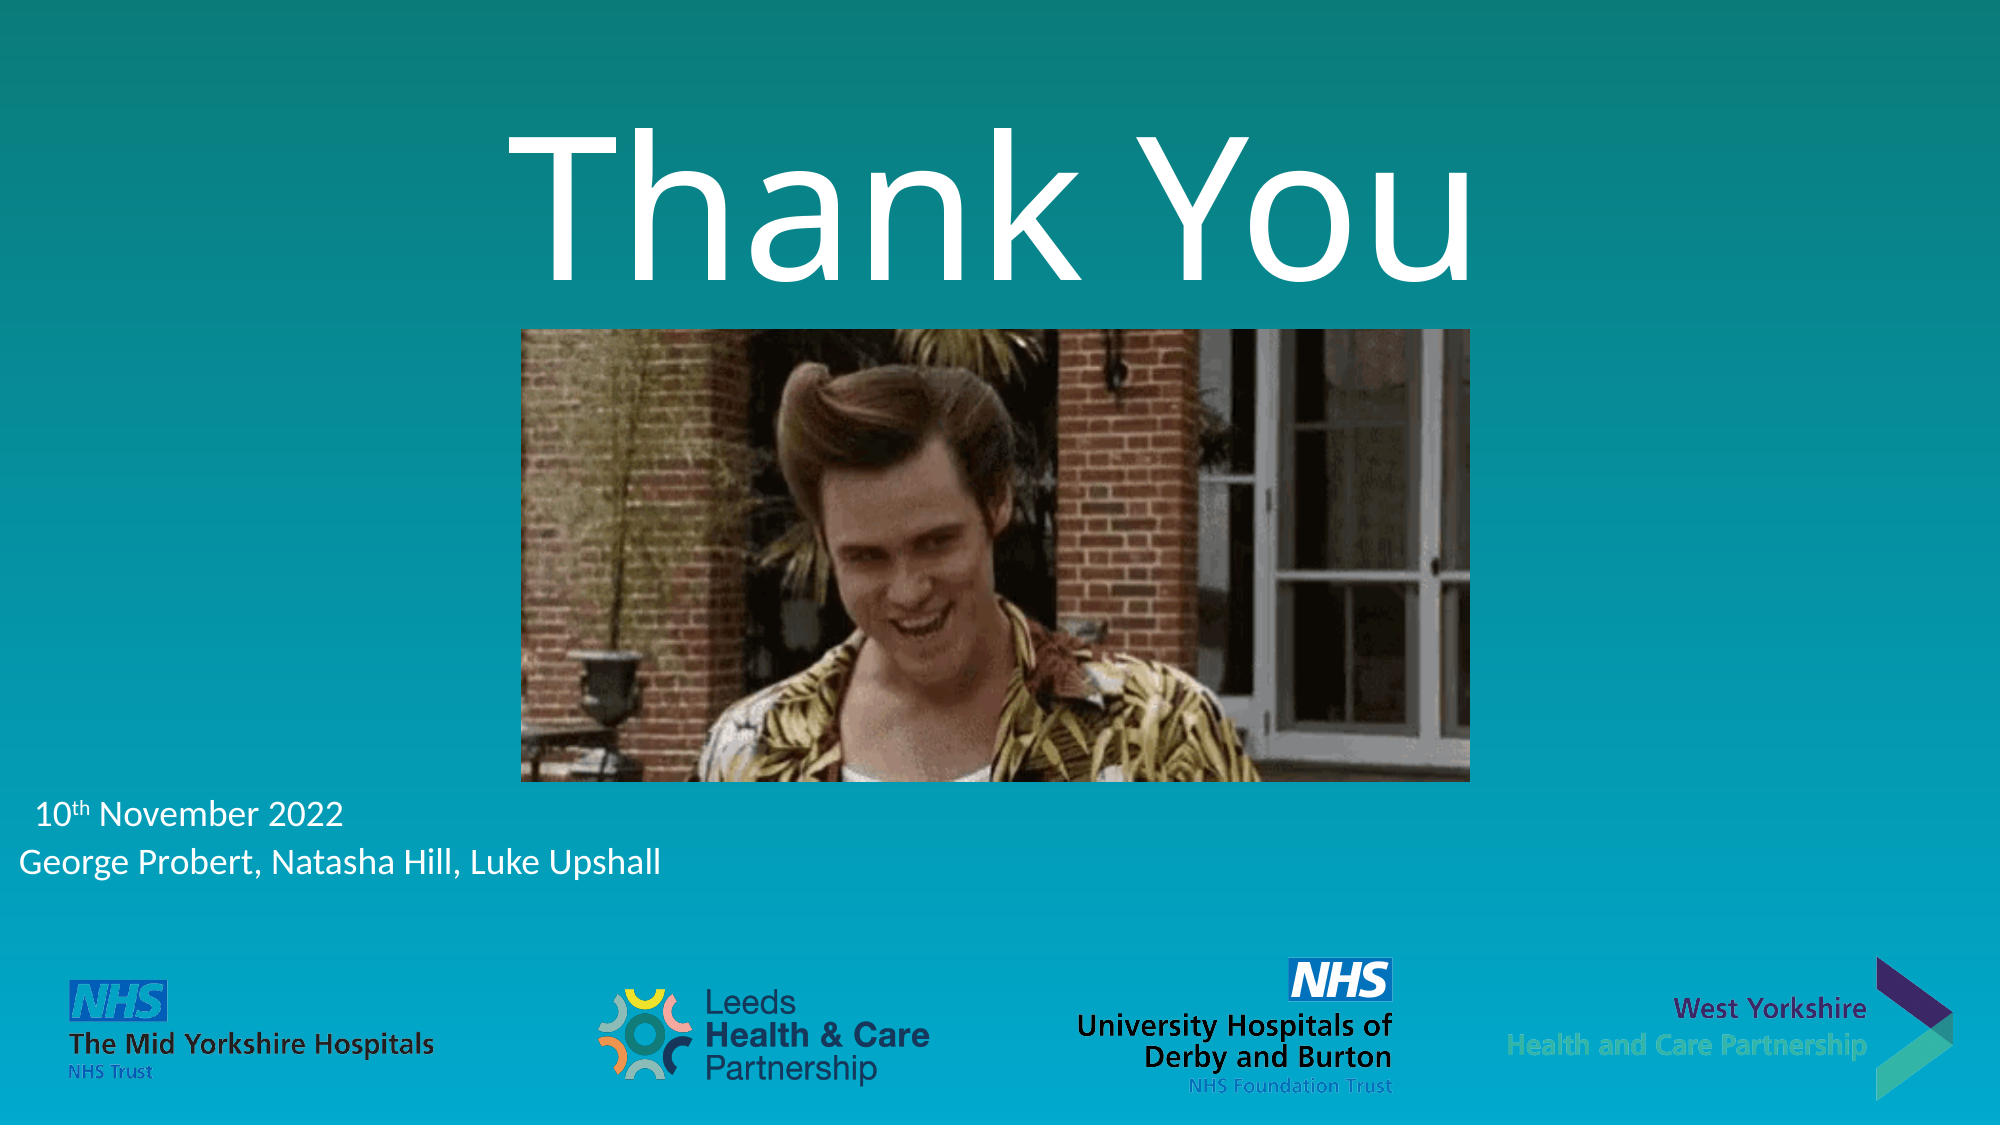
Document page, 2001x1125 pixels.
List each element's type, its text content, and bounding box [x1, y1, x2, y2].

picture [1507, 956, 1953, 1101]
picture [558, 948, 968, 1120]
picture [521, 329, 1470, 782]
picture [995, 945, 1401, 1114]
text_box Thank You [255, 72, 1736, 328]
picture [45, 956, 455, 1101]
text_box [0, 782, 691, 936]
